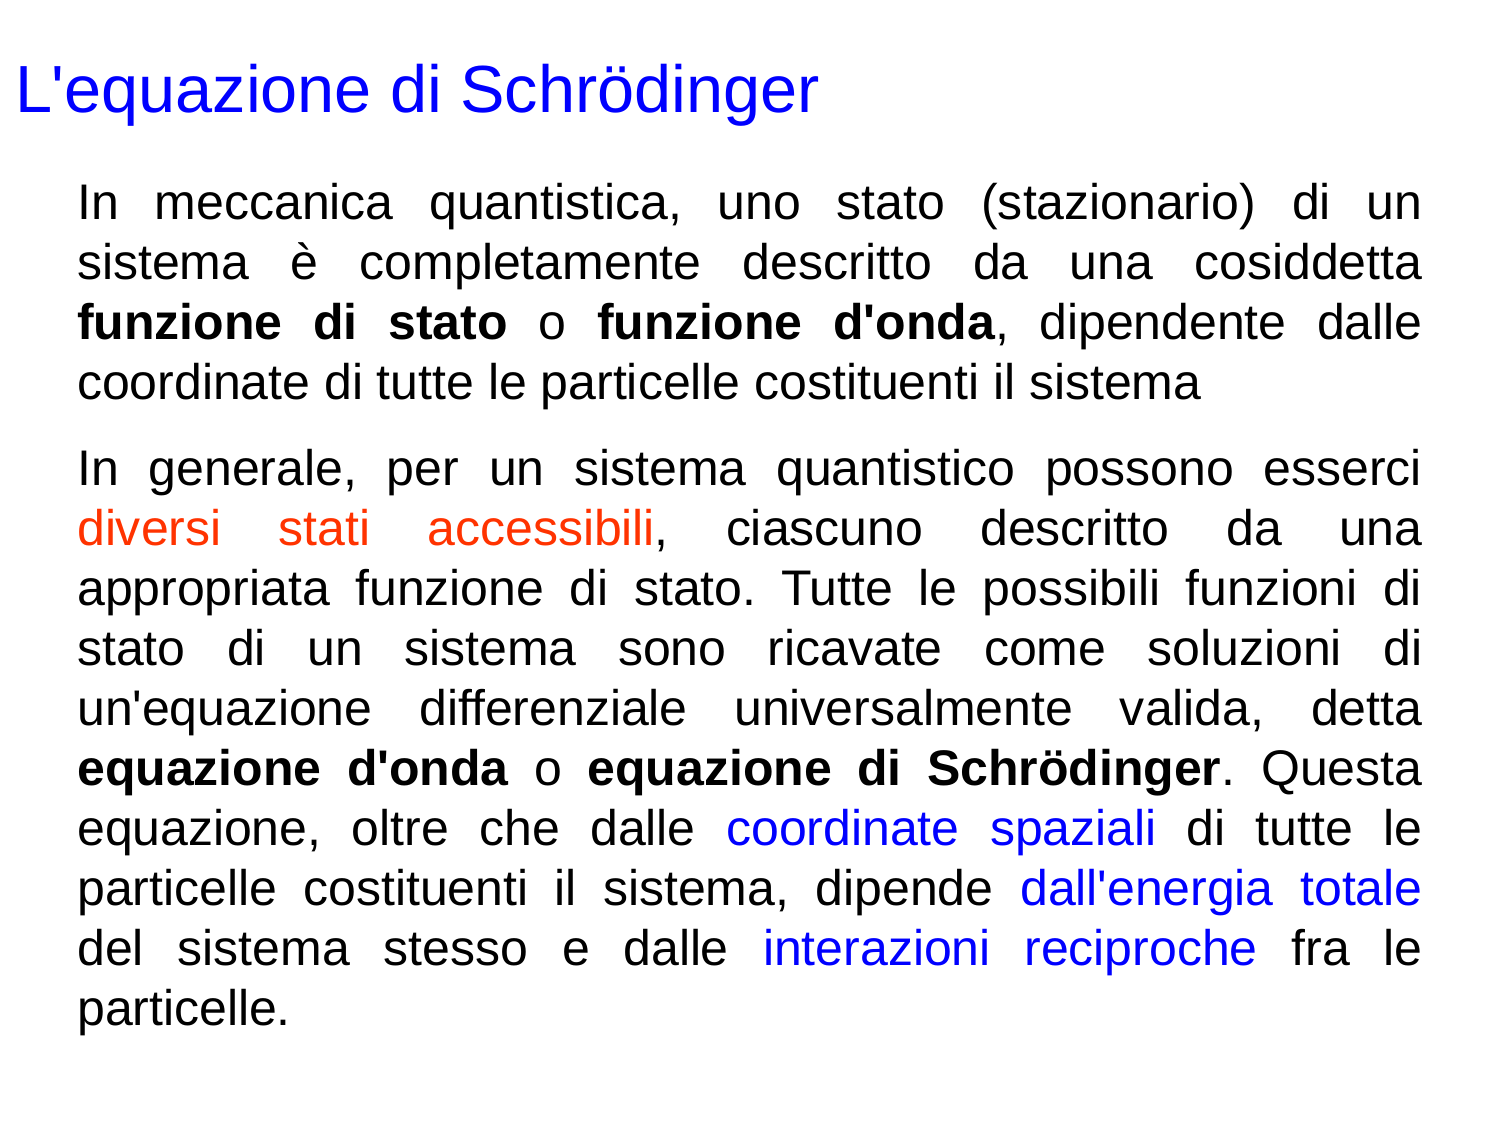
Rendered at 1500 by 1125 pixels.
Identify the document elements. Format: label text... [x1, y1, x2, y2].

title L'equazione di Schrödinger [0, 0, 1338, 188]
text_box In meccanica quantistica, uno stato (stazionario) di un sistema è completamente descritto da una cosiddetta funzione di stato o funzione d'onda, dipendente dalle coordinate di tutte le particelle costituenti il sistema In generale, per un sistema quantistico possono esserci diversi stati accessibili, ciascuno descritto da una appropriata funzione di stato. Tutte le possibili funzioni di stato di un sistema sono ricavate come soluzioni di un'equazione differenziale universalmente valida, detta equazione d'onda o equazione di Schrödinger. Questa equazione, oltre che dalle coordinate spaziali di tutte le particelle costituenti il sistema, dipende dall'energia totale del sistema stesso e dalle interazioni reciproche fra le particelle. [62, 162, 1438, 1043]
